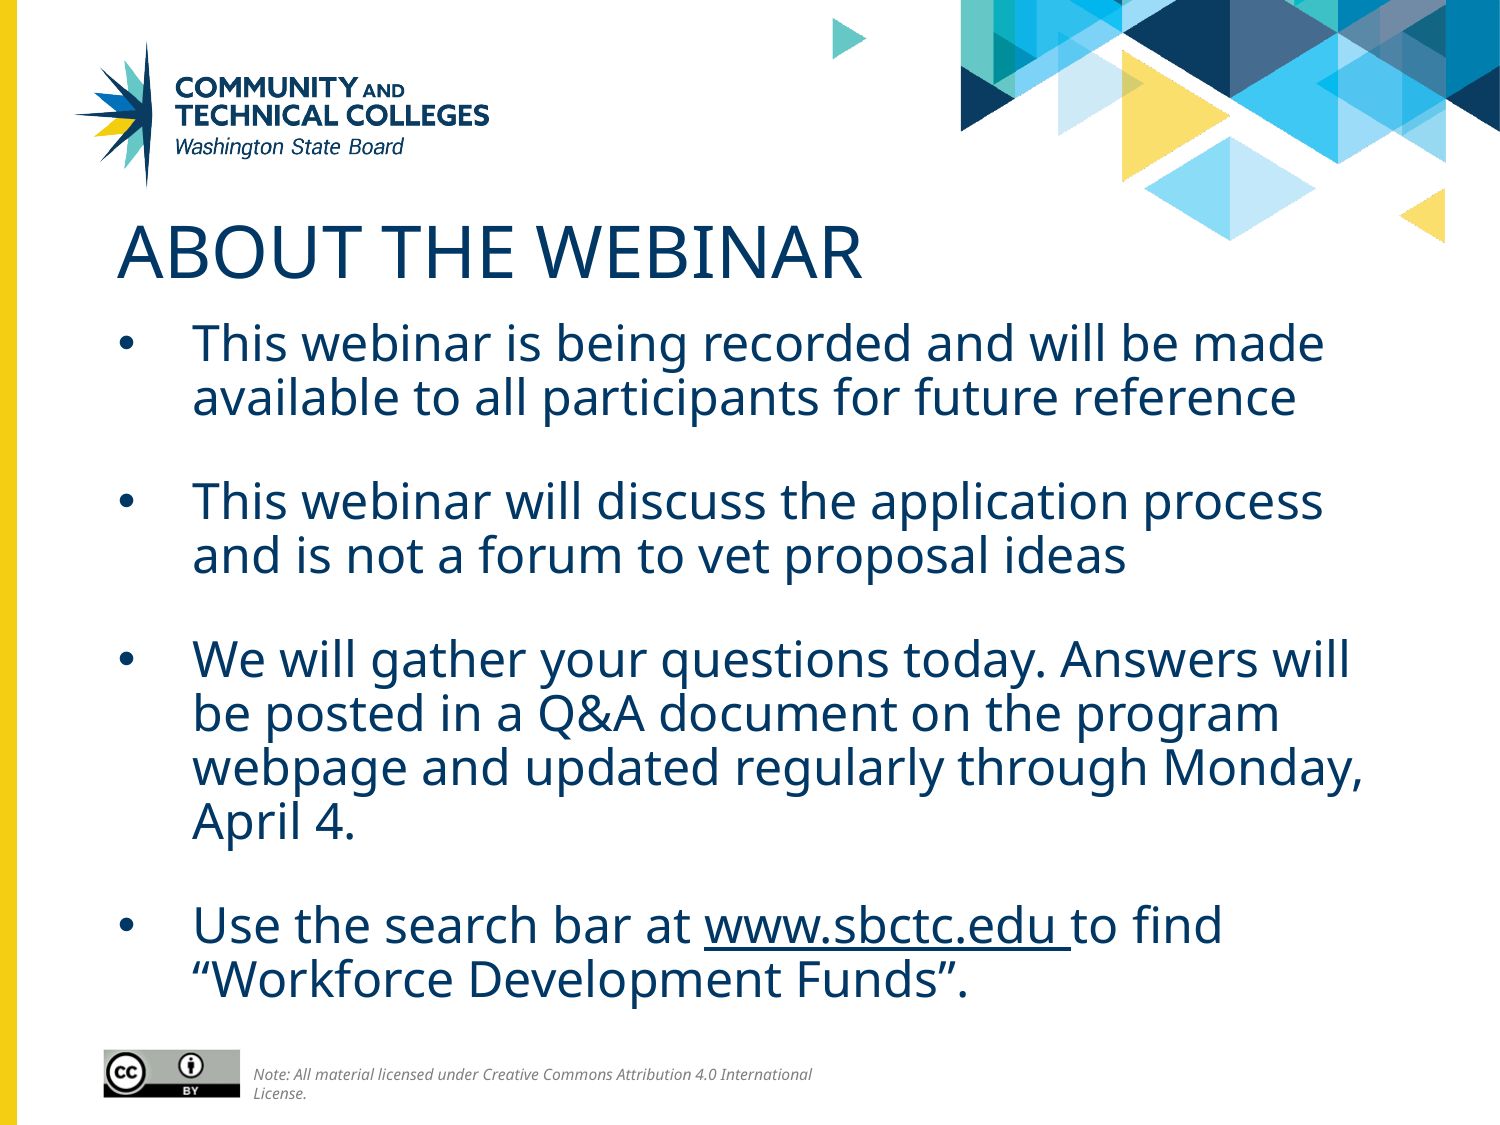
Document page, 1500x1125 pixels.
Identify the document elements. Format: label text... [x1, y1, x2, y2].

picture [832, 0, 1500, 243]
picture [17, 25, 557, 228]
picture [103, 1049, 241, 1099]
list This webinar is being recorded and will be made available to all participants for future reference This webinar will discuss the application process and is not a forum to vet proposal ideas We will gather your questions today. Answers will be posted in a Q&A document on the program webpage and updated regularly through Monday, April 4. Use the search bar at www.sbctc.edu to find “Workforce Development Funds”. [103, 311, 1397, 1031]
title About the webinar [103, 208, 1397, 309]
